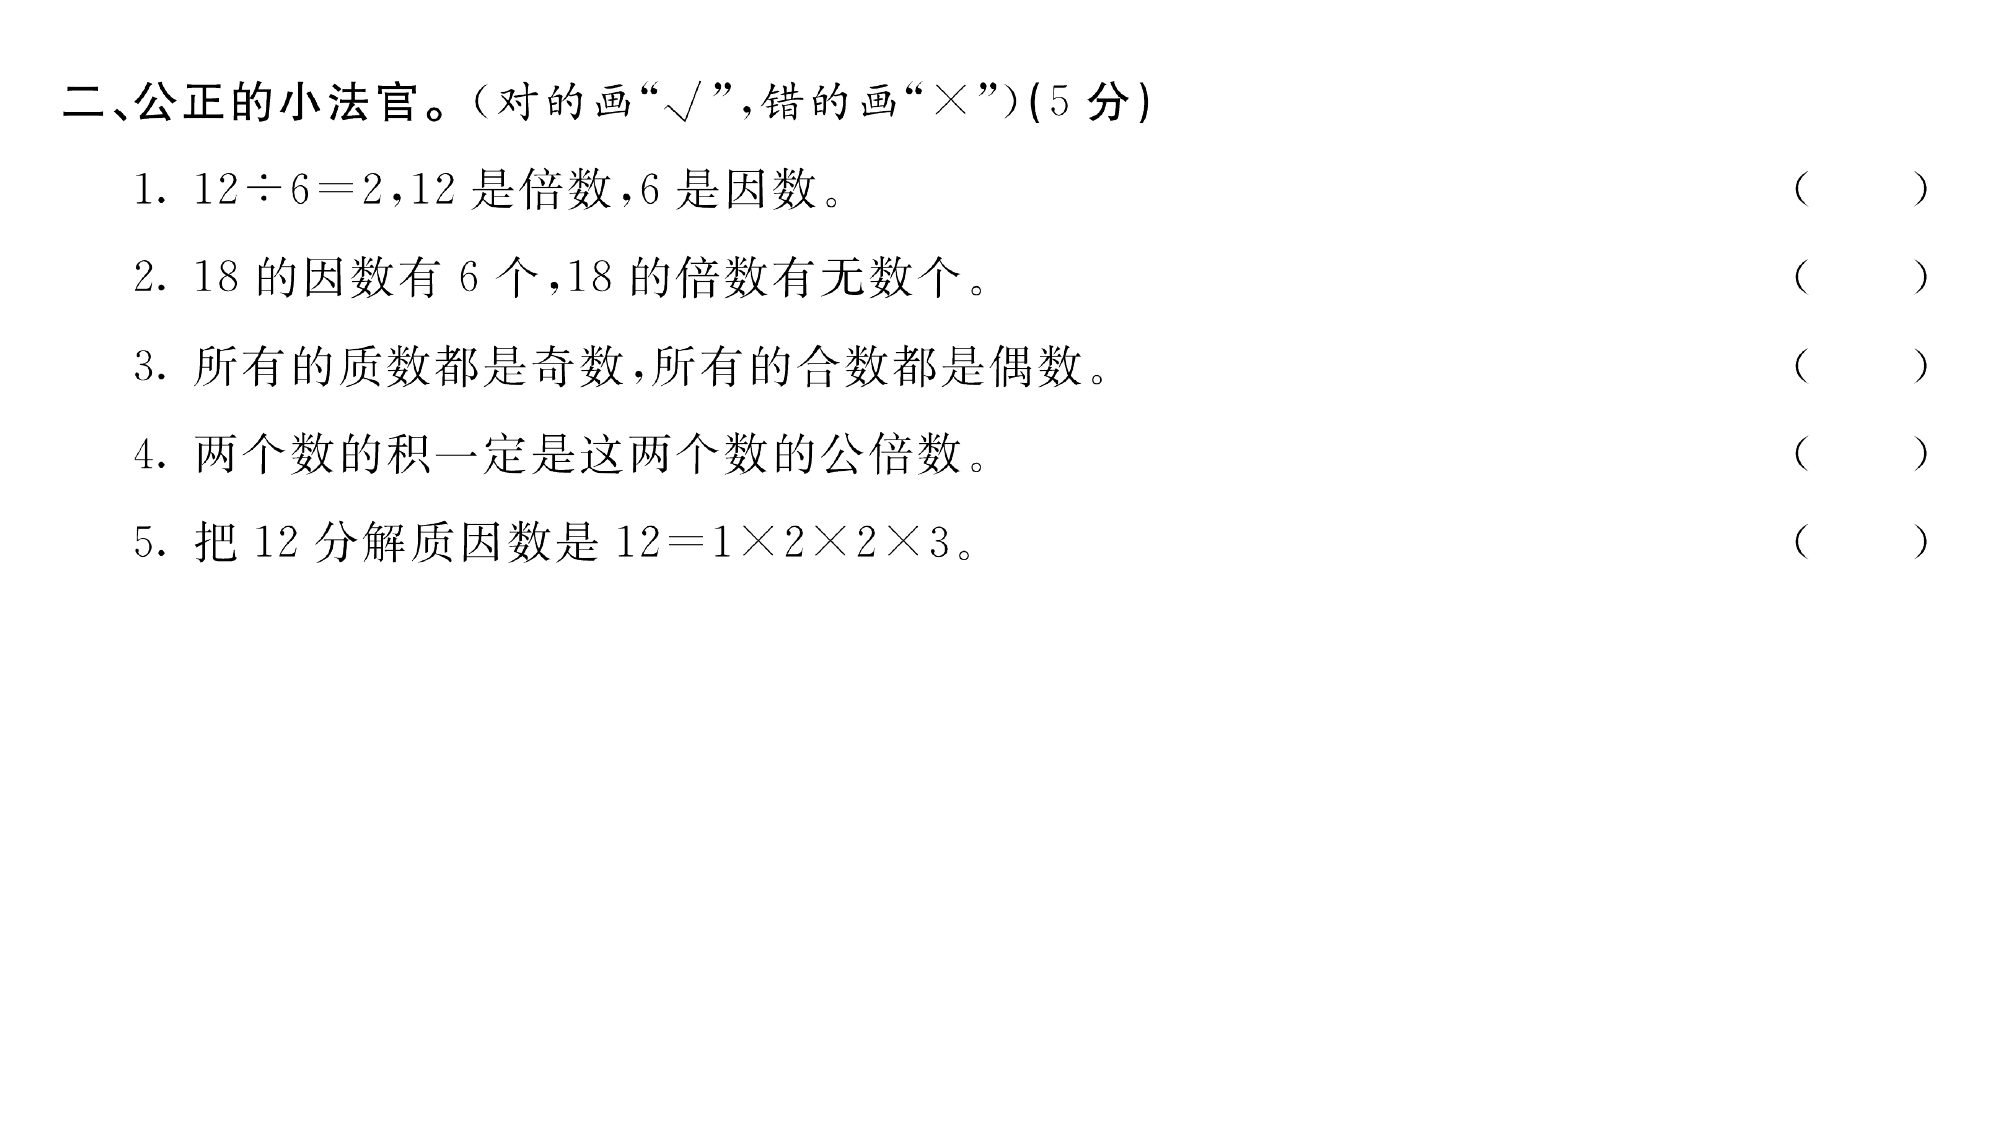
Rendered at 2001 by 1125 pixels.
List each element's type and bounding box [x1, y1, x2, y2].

picture [58, 58, 1949, 573]
